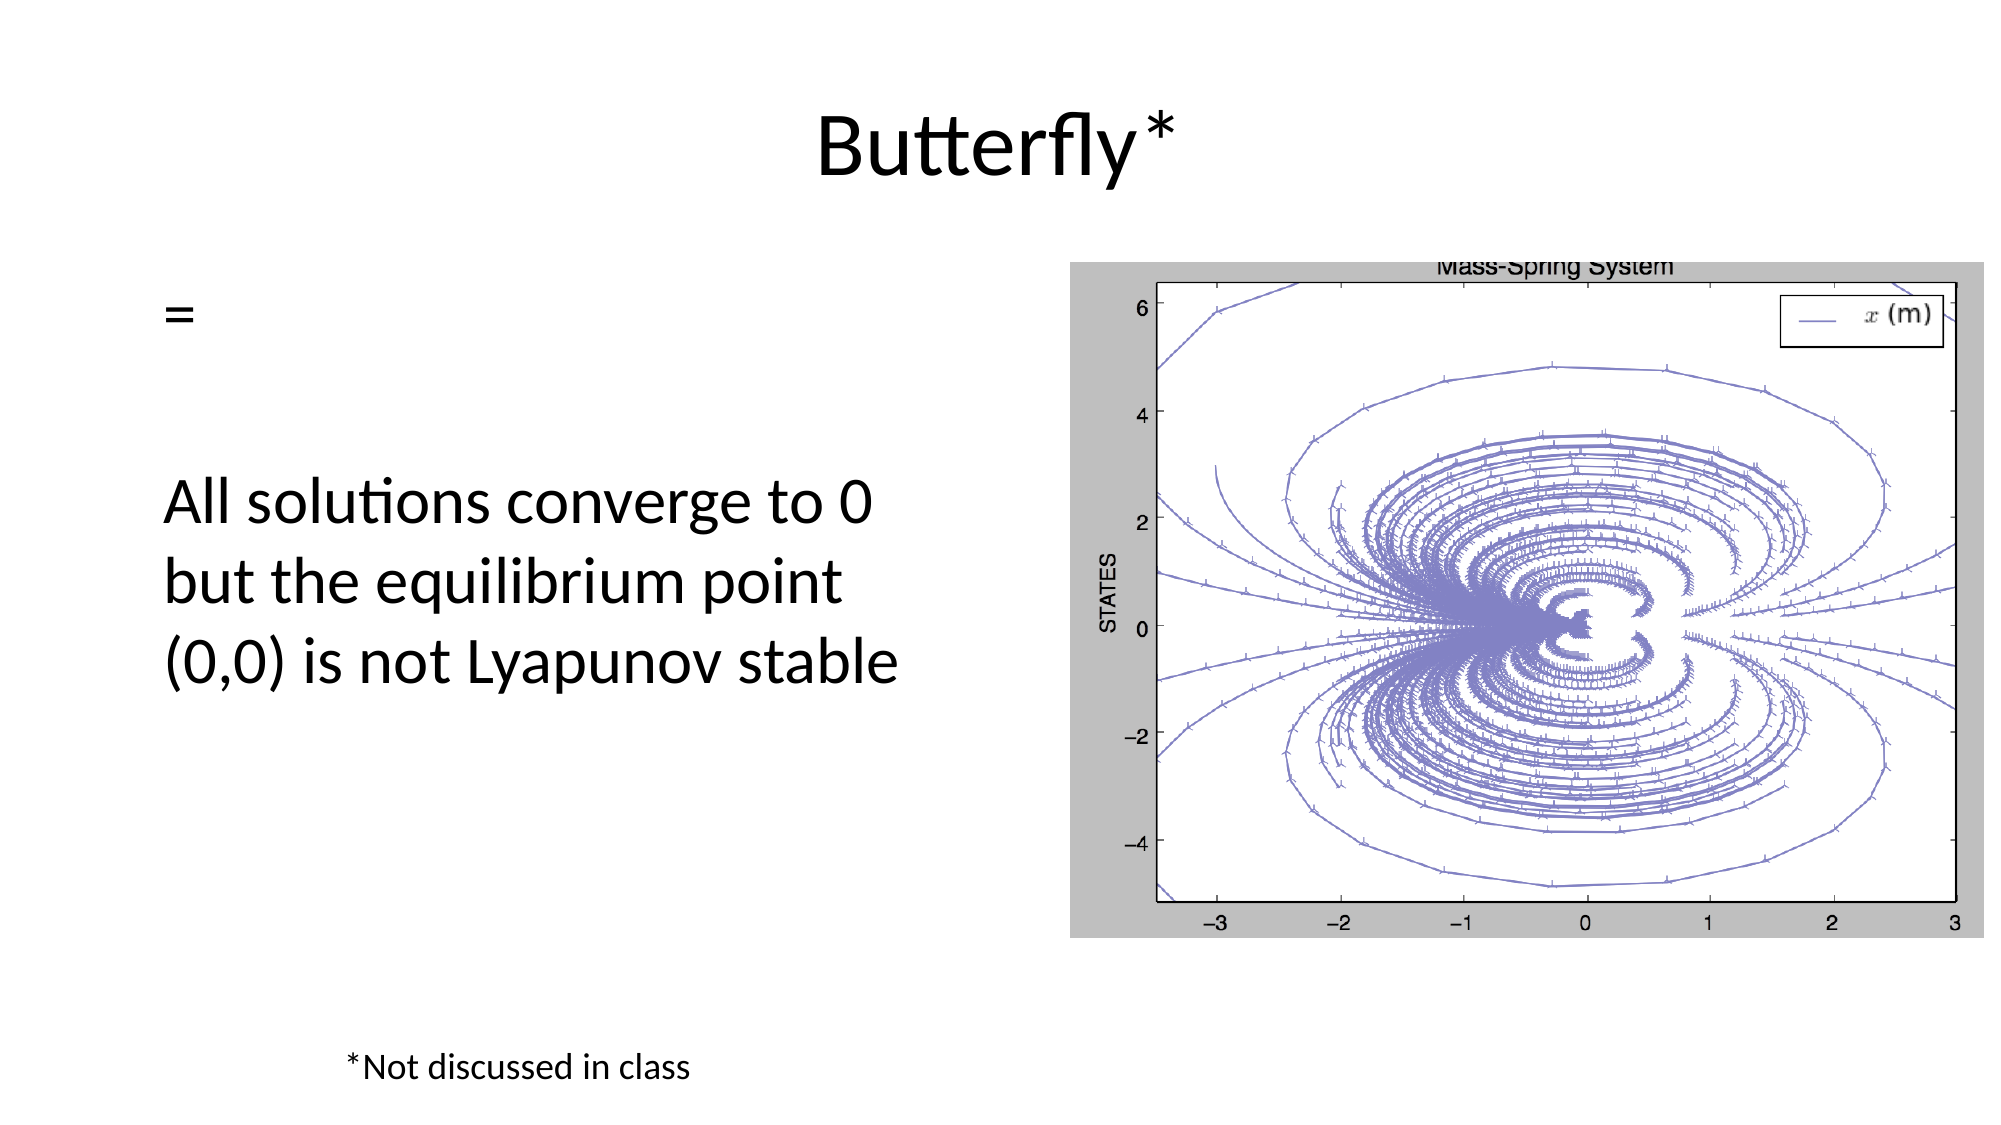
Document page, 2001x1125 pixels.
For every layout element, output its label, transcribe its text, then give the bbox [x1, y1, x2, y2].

picture [1070, 262, 1984, 938]
text_box *Not discussed in class [329, 1034, 707, 1095]
title Butterfly* [99, 45, 1900, 233]
